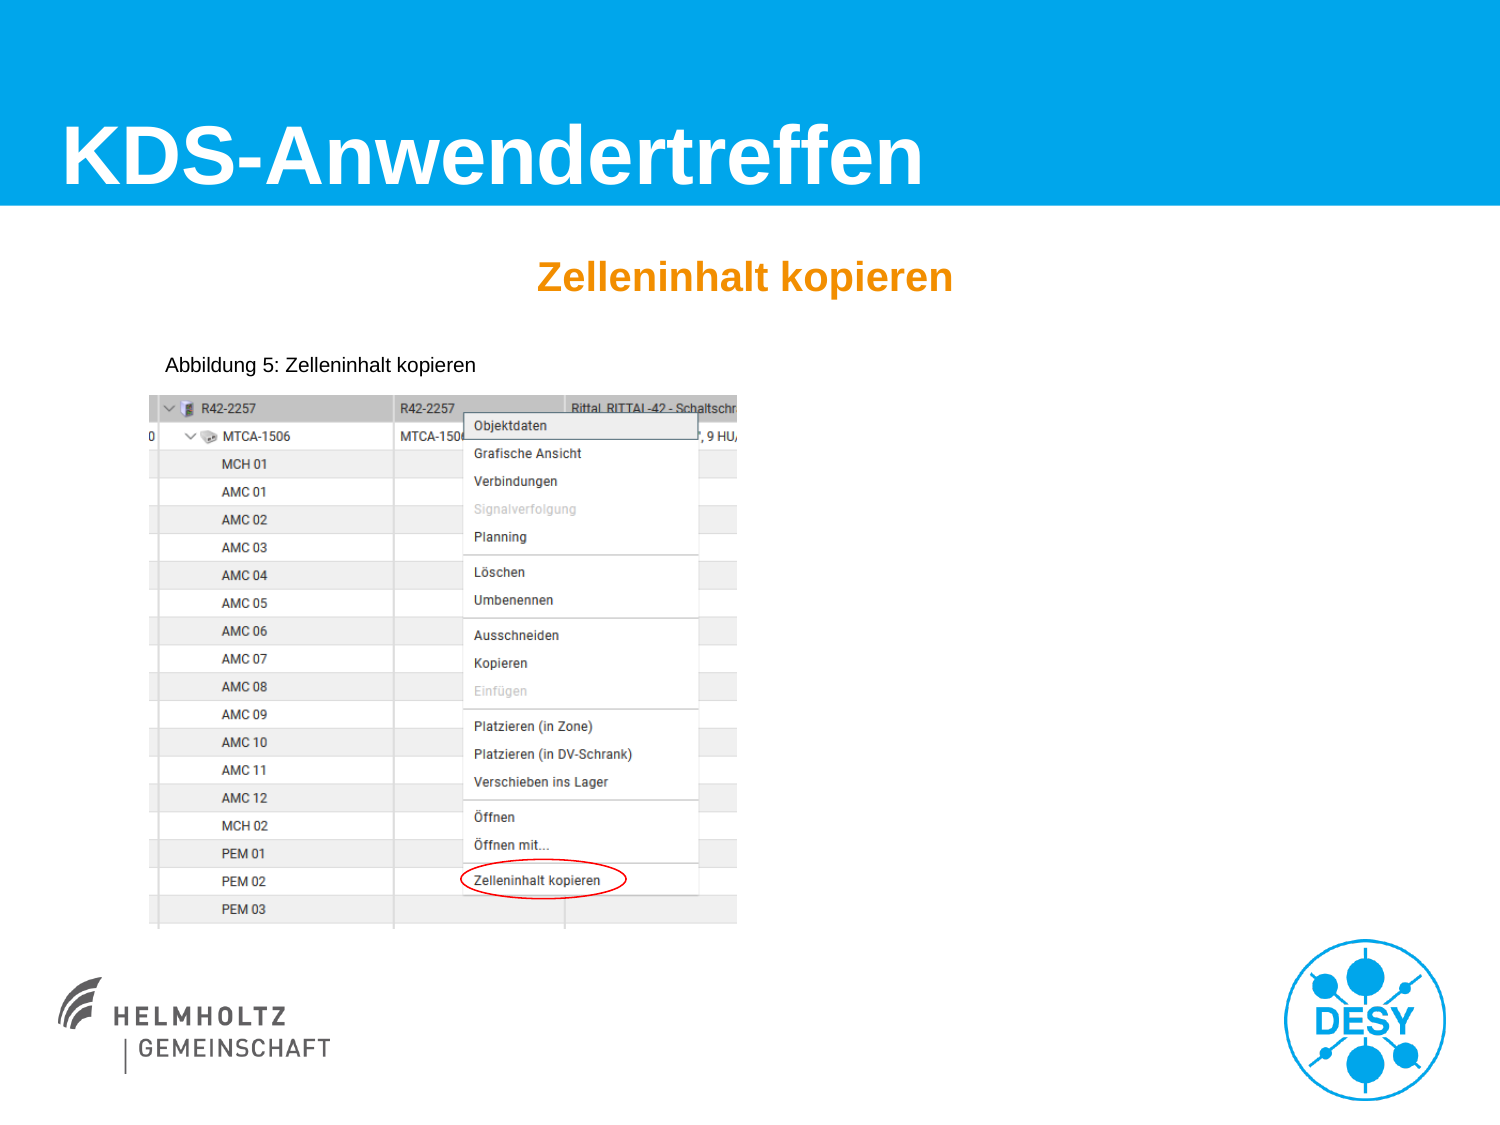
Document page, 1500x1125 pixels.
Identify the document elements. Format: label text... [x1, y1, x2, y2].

text_box Abbildung 5: Zelleninhalt kopieren [150, 344, 492, 384]
picture [1284, 939, 1354, 1008]
picture [58, 977, 330, 1074]
picture [149, 395, 737, 929]
subtitle [154, 235, 1241, 971]
picture [1288, 943, 1443, 1098]
picture [1382, 1036, 1446, 1101]
text_box Zelleninhalt kopieren [522, 242, 970, 307]
picture [1377, 939, 1446, 1004]
picture [1284, 1032, 1349, 1101]
title KDS-Anwendertreffen [46, 0, 1444, 208]
